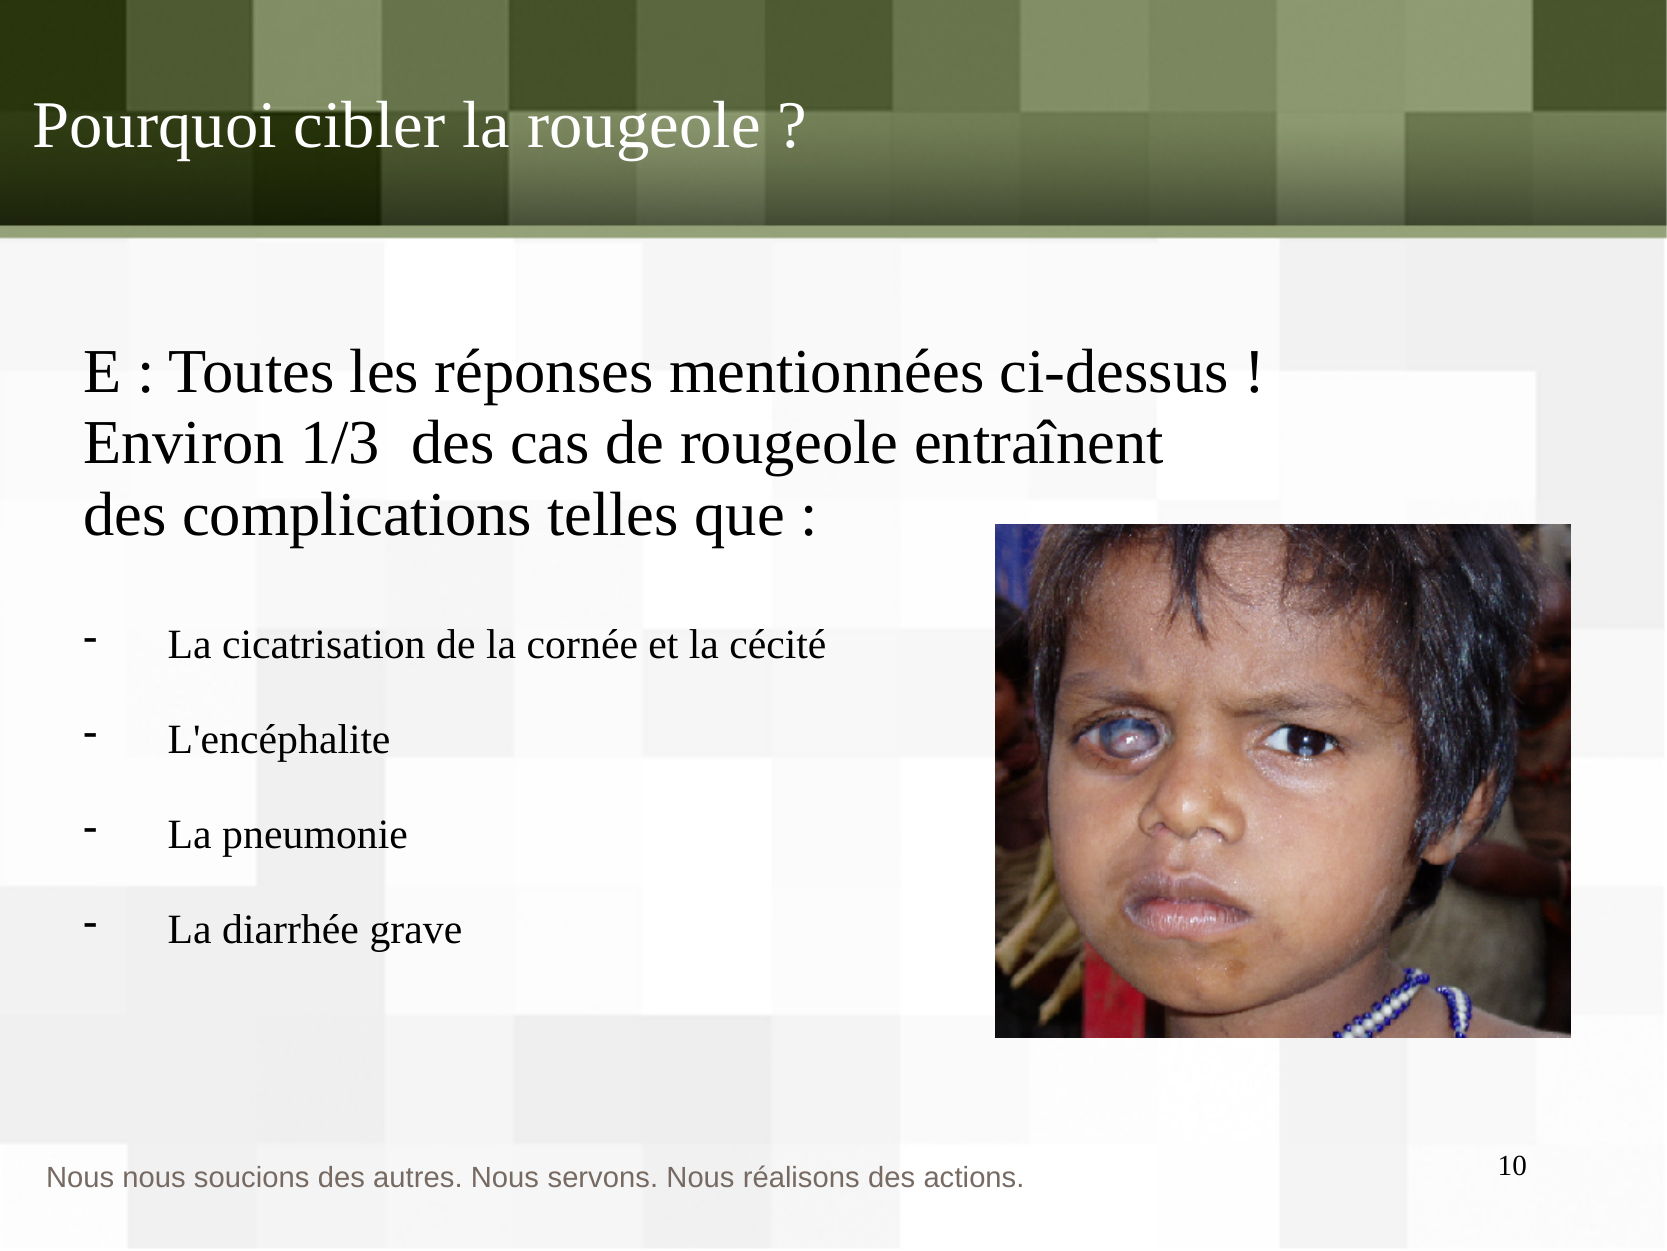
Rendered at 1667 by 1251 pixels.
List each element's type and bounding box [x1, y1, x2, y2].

text_box [995, 524, 1572, 1038]
picture [0, 0, 1667, 1250]
